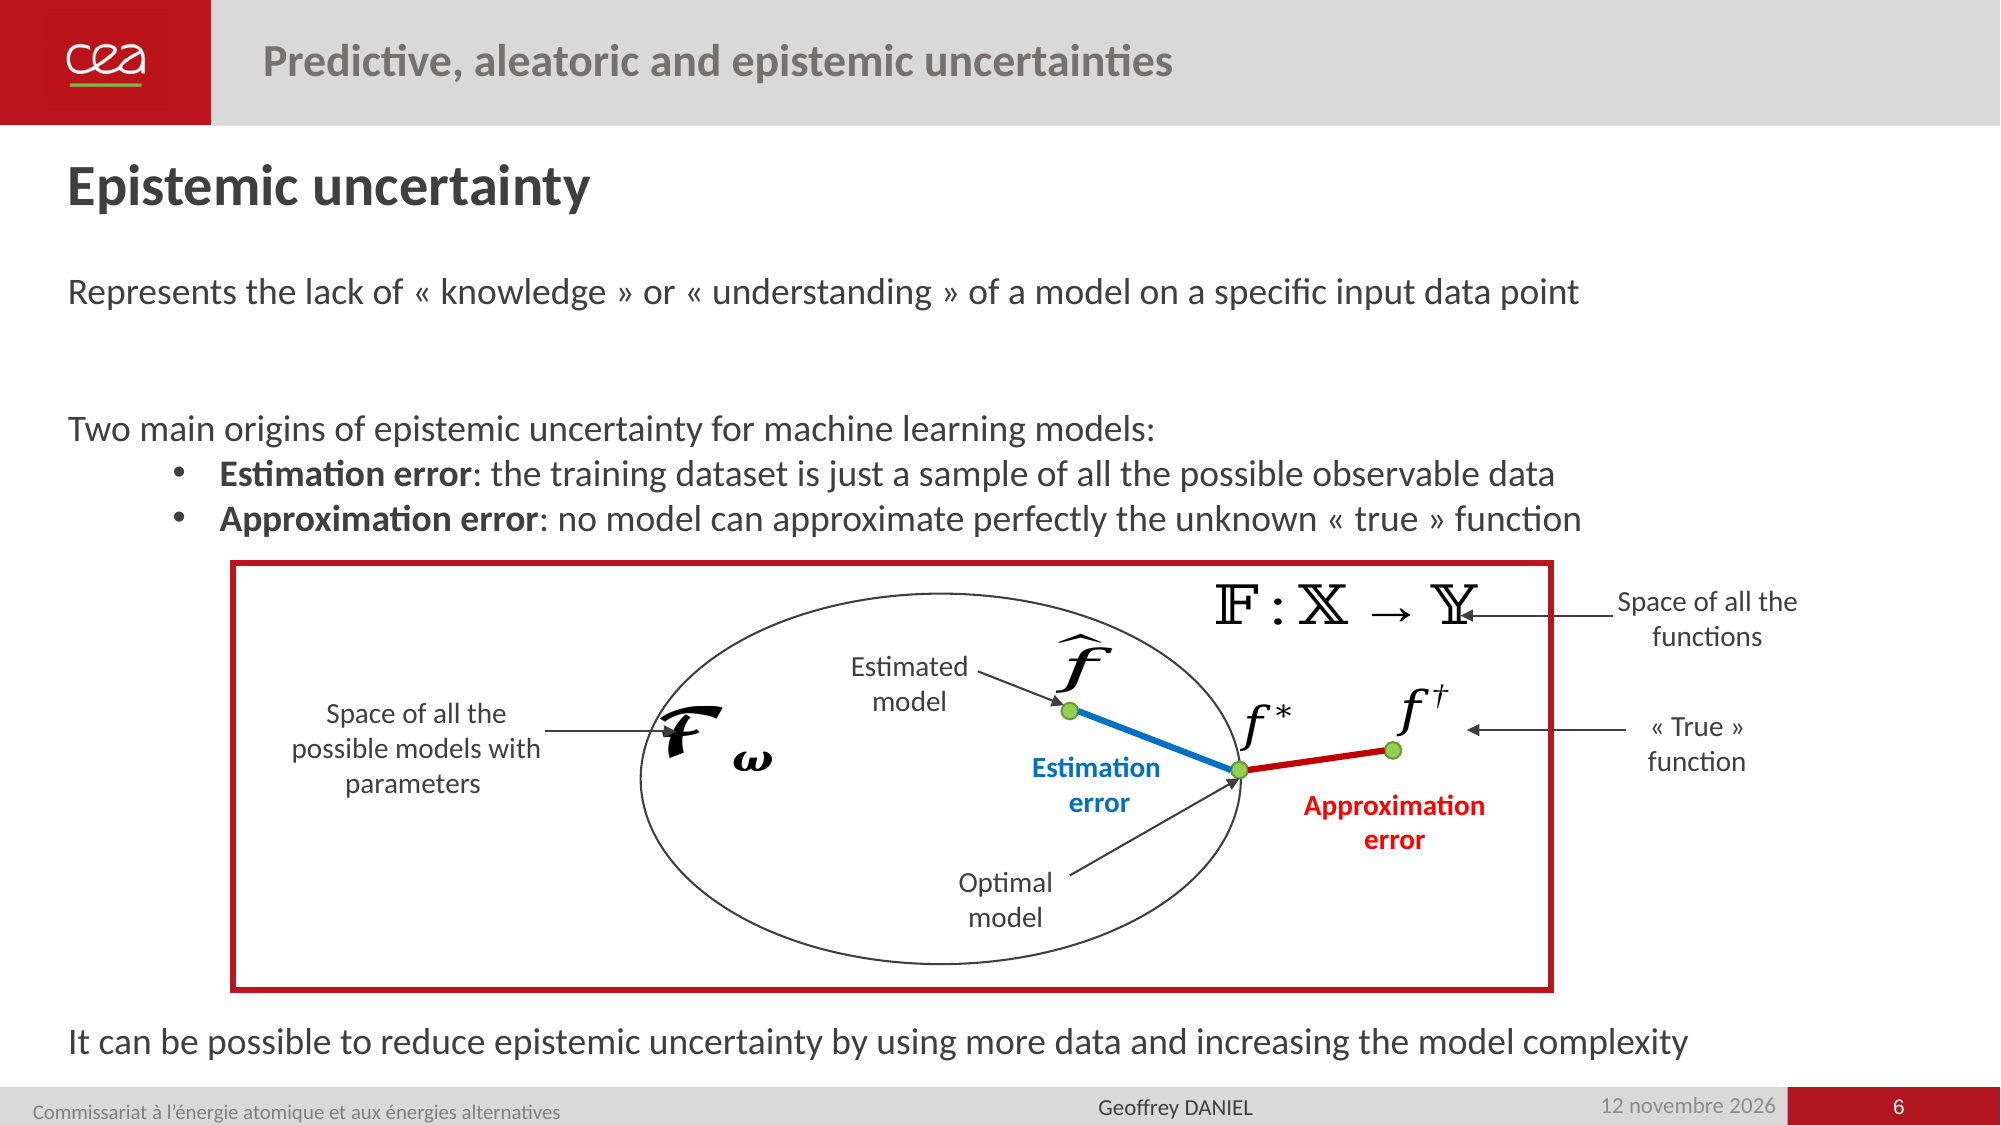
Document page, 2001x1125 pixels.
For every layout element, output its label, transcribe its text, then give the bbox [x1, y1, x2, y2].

text_box Represents the lack of « knowledge » or « understanding » of a model on a specific input data point [53, 259, 1831, 319]
text_box [232, 562, 1552, 991]
slide_number 6 [1830, 1093, 1968, 1119]
text_box Epistemic uncertainty [53, 139, 1418, 259]
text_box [276, 575, 1848, 965]
text_box Two main origins of epistemic uncertainty for machine learning models: Estimation error: the training dataset is just a sample of all the possible observable data Approximation error: no model can approximate perfectly the unknown « true » function [53, 396, 1990, 547]
title Predictive, aleatoric and epistemic uncertainties [242, 32, 1335, 95]
picture [43, 8, 168, 110]
text_box It can be possible to reduce epistemic uncertainty by using more data and increasing the model complexity [53, 1009, 1879, 1070]
